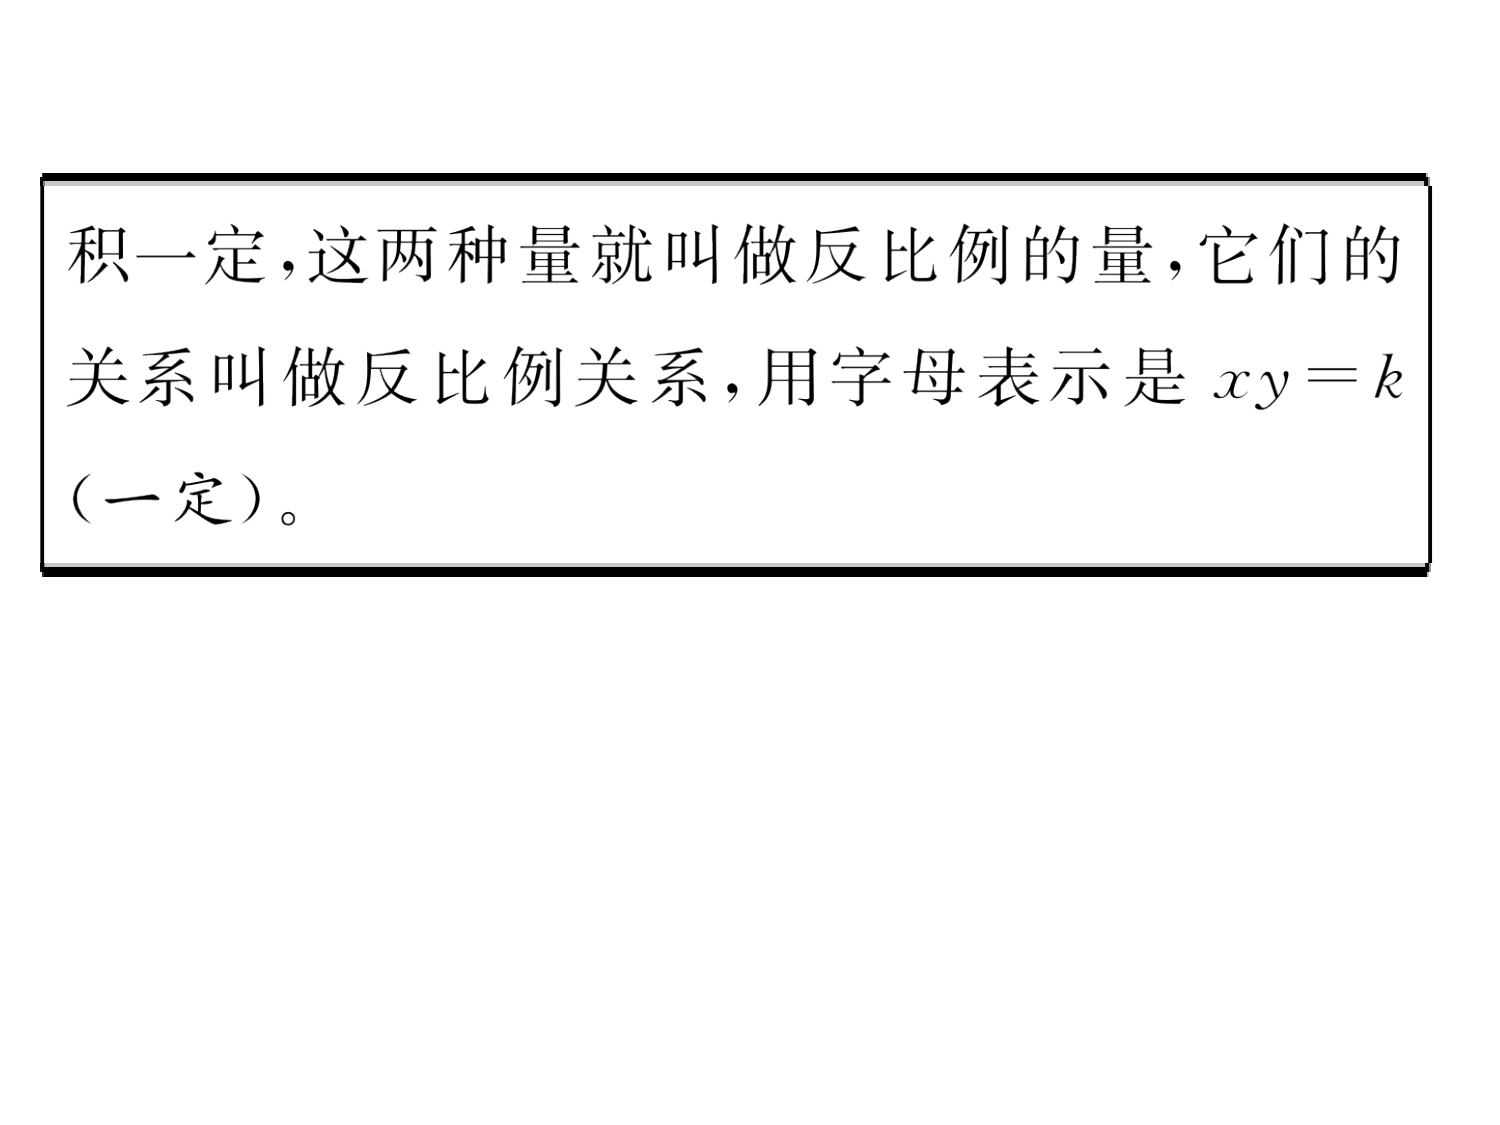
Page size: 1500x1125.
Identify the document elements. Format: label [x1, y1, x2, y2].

picture [29, 173, 1453, 577]
